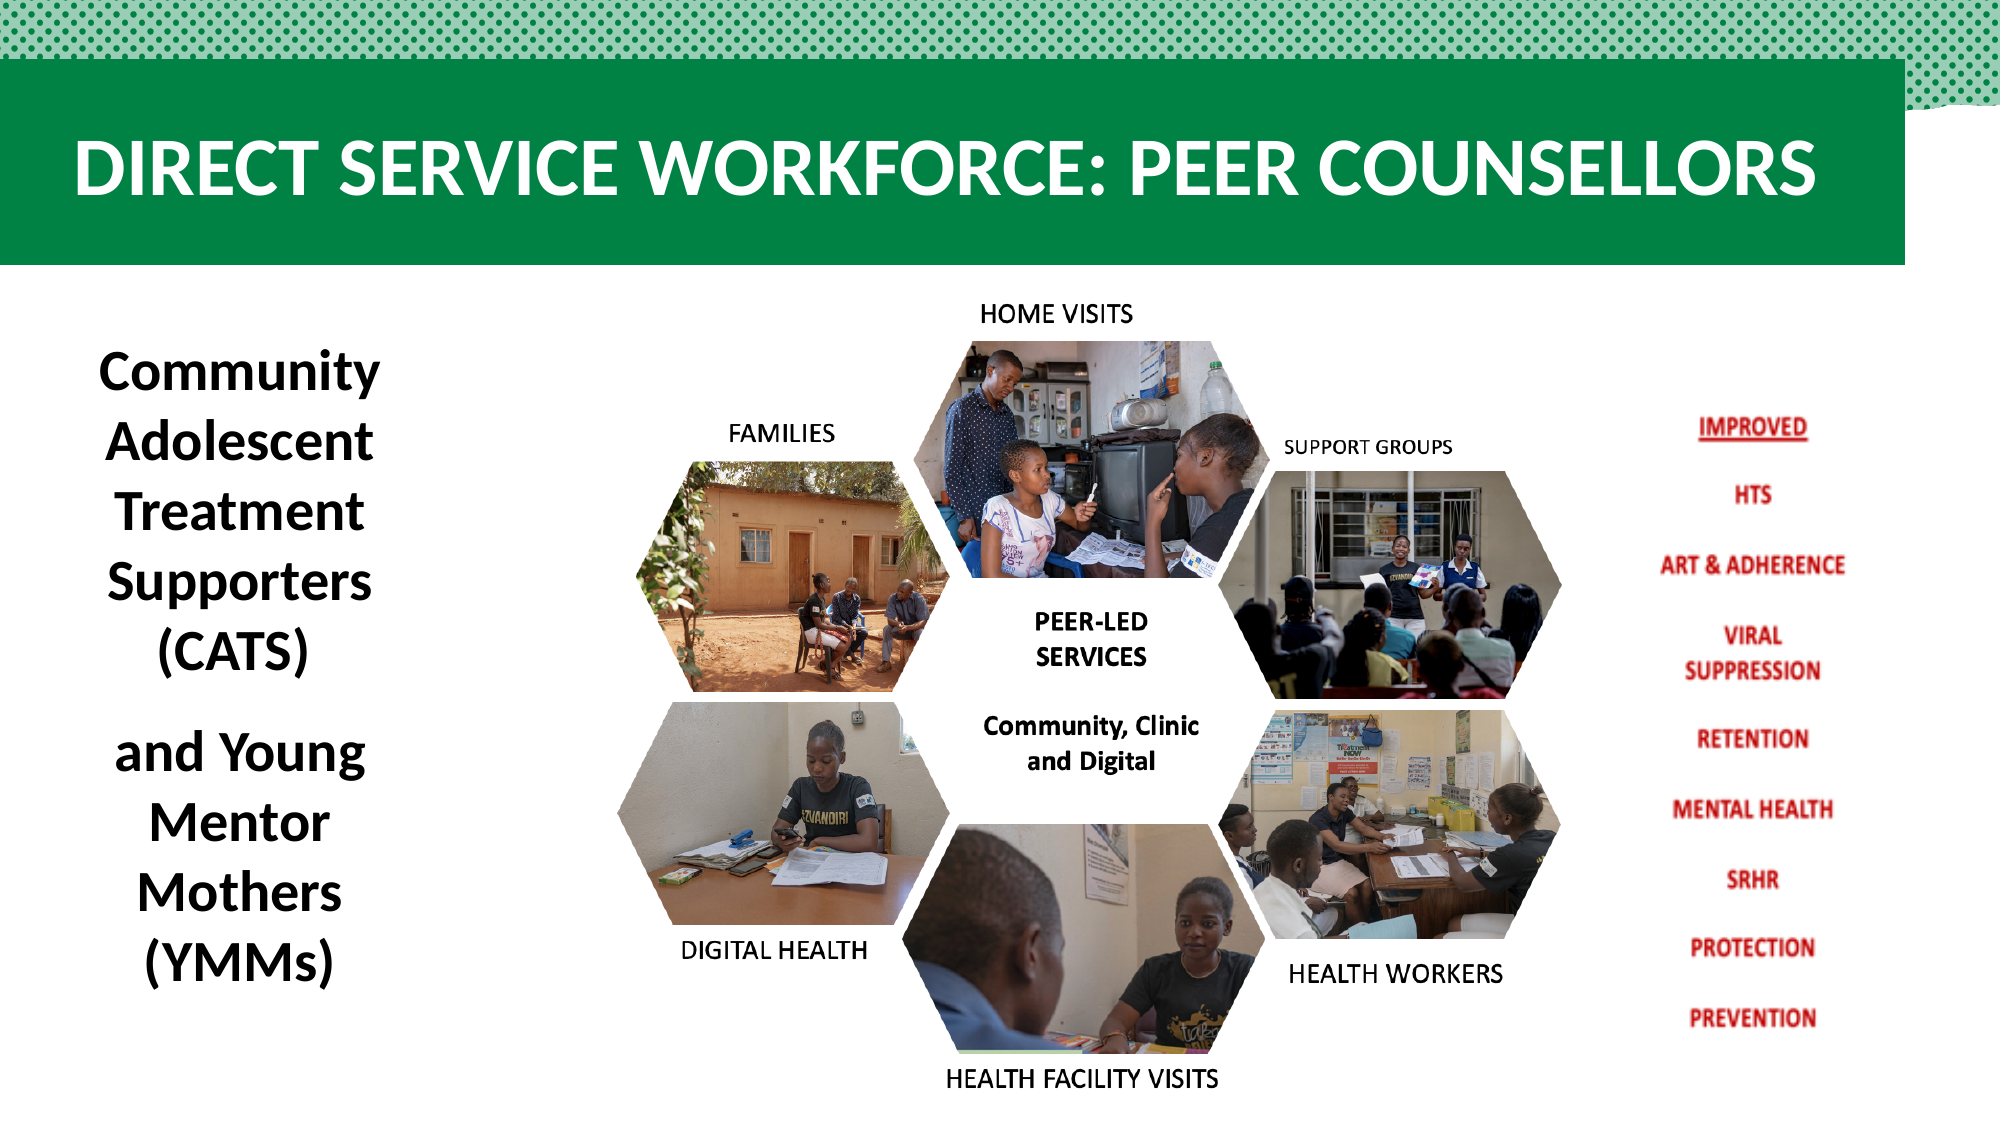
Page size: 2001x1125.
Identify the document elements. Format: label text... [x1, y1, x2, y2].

picture [1638, 324, 1864, 1042]
picture [563, 267, 1579, 1099]
picture [0, 0, 2000, 117]
list Community Adolescent Treatment Supporters (CATS) and Young Mentor Mothers (YMMs) [60, 324, 434, 1097]
title DIRECT SERVICE WORKFORCE: PEER COUNSELLORS [0, 59, 1905, 265]
